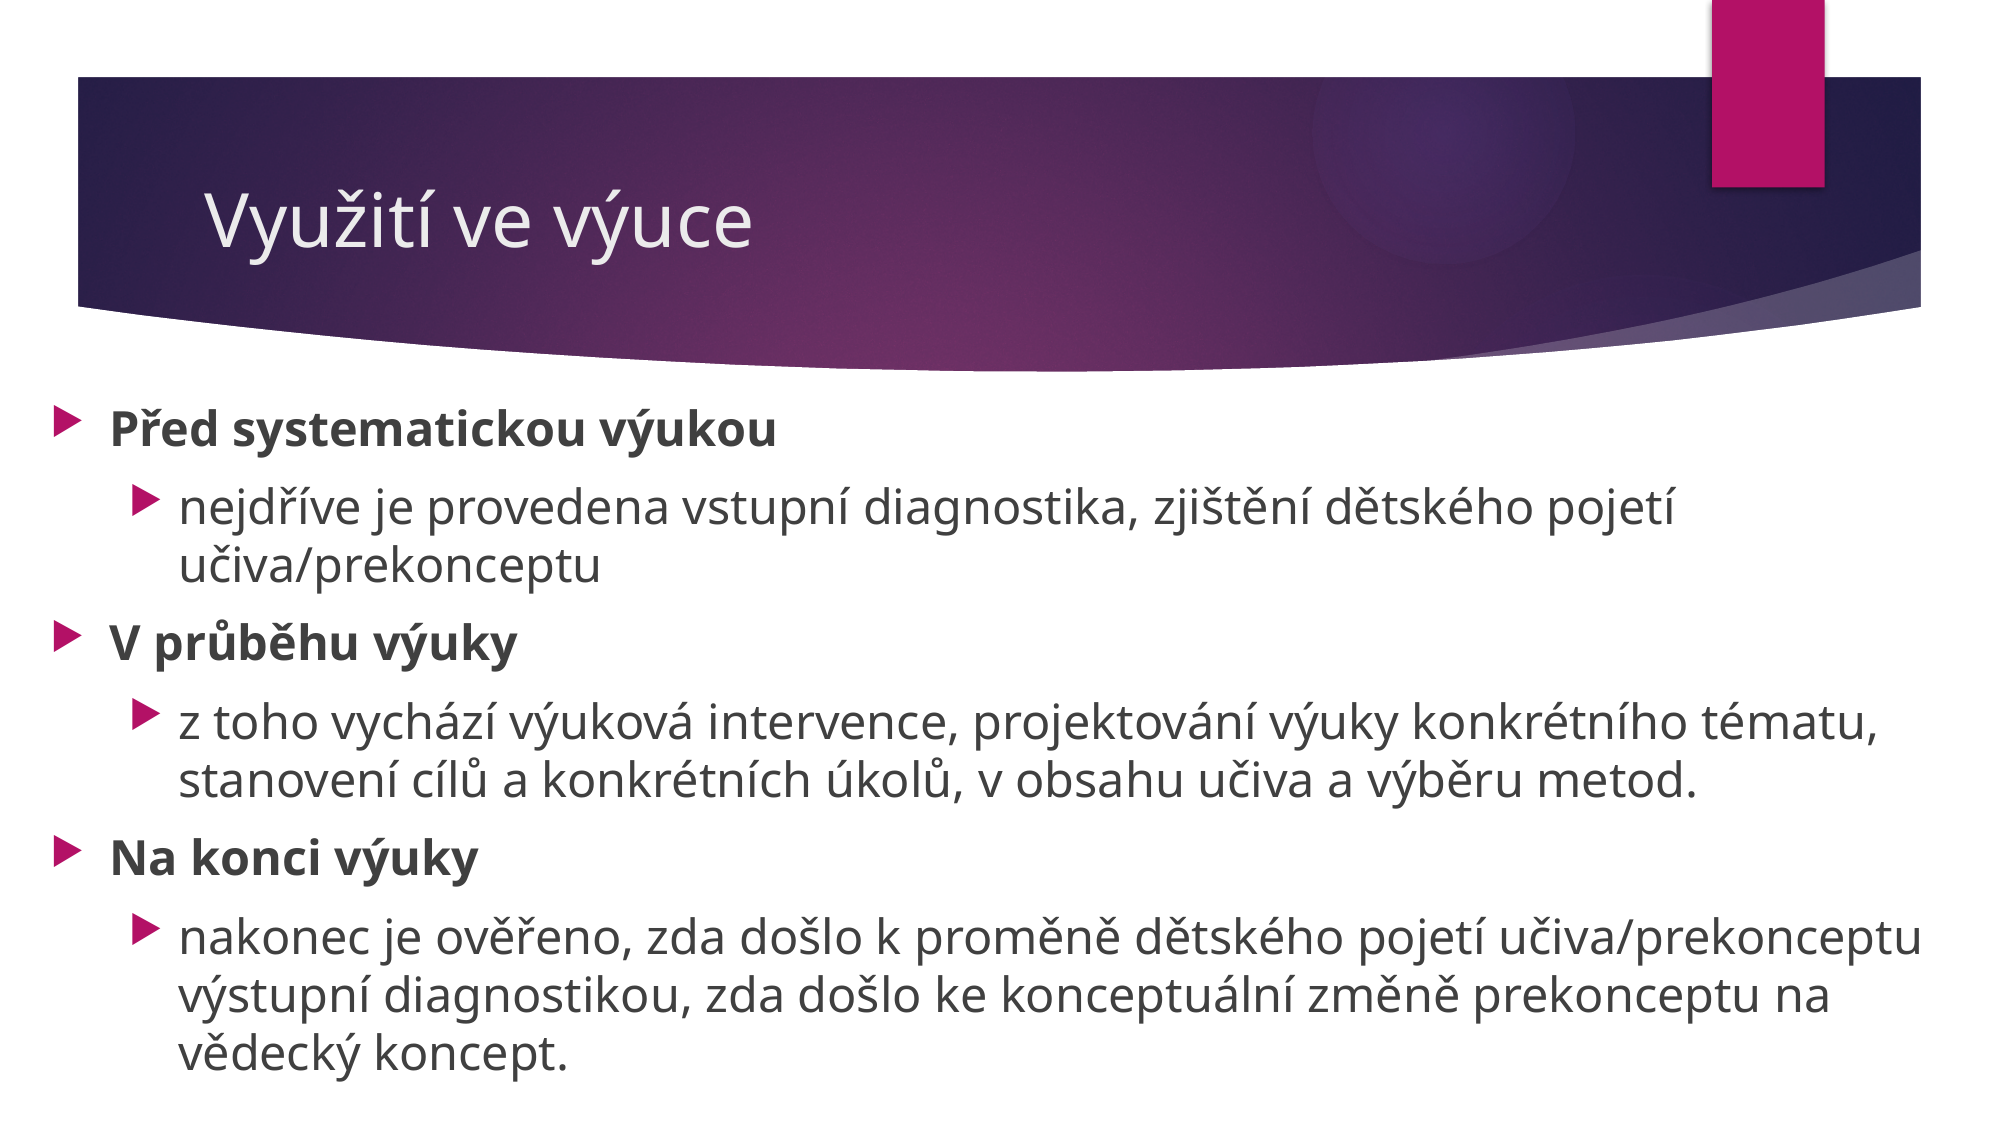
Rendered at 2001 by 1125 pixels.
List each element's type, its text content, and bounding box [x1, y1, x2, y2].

list Před systematickou výukou nejdříve je provedena vstupní diagnostika, zjištění dětského pojetí učiva/prekonceptu V průběhu výuky z toho vychází výuková intervence, projektování výuky konkrétního tématu, stanovení cílů a konkrétních úkolů, v obsahu učiva a výběru metod. Na konci výuky nakonec je ověřeno, zda došlo k proměně dětského pojetí učiva/prekonceptu výstupní diagnostikou, zda došlo ke konceptuální změně prekonceptu na vědecký koncept. [35, 389, 1986, 1094]
title Využití ve výuce [189, 159, 1627, 276]
